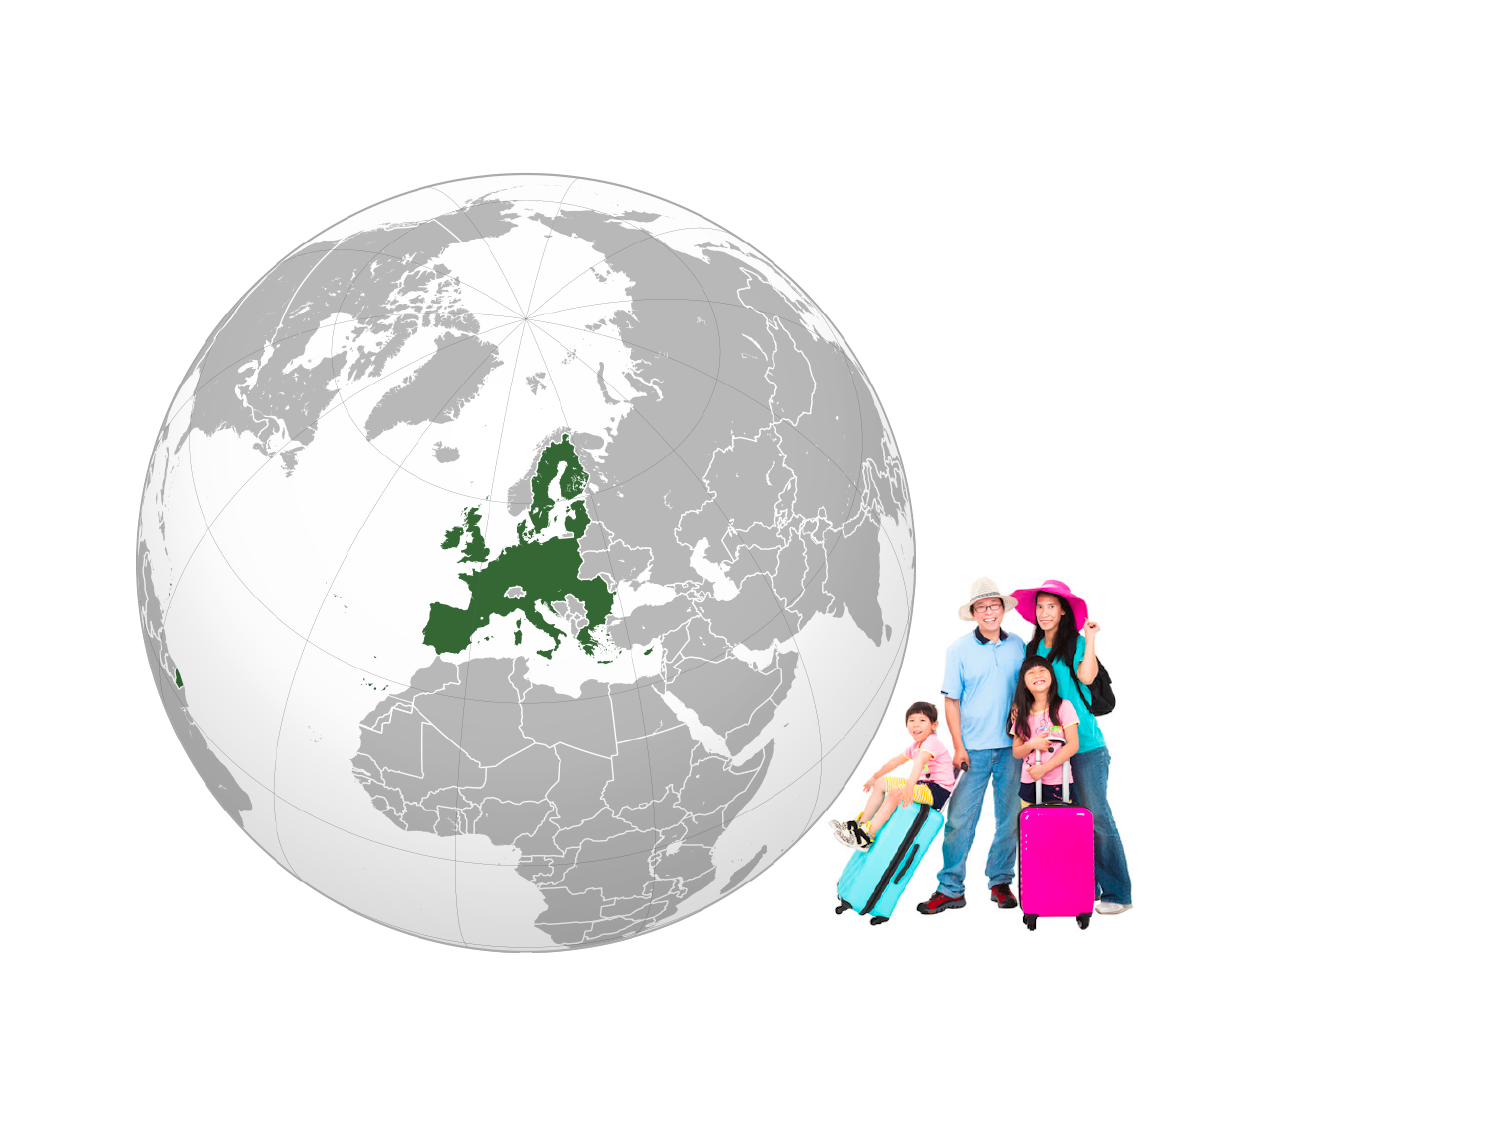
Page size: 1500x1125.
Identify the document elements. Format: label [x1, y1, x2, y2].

list [135, 172, 916, 953]
picture [916, 550, 1312, 948]
